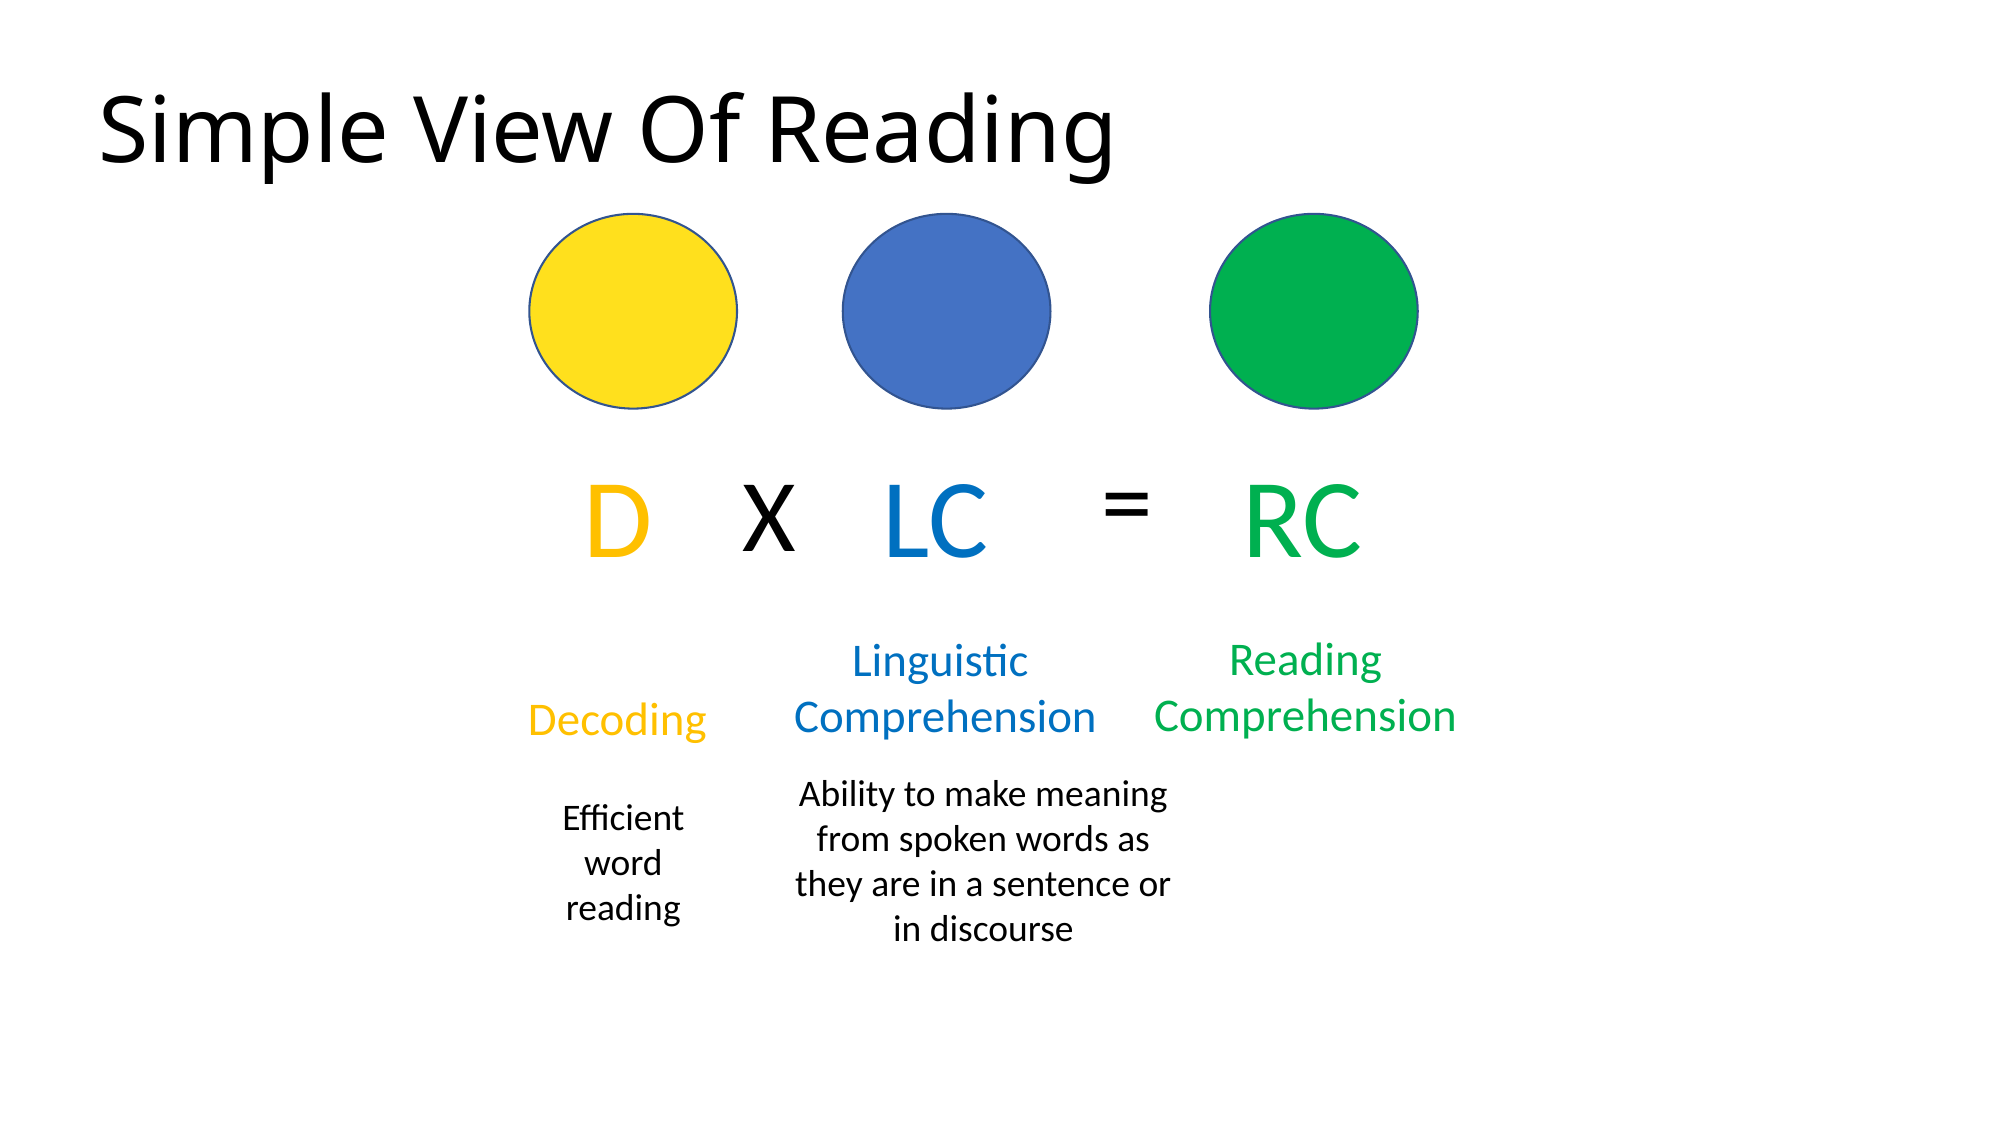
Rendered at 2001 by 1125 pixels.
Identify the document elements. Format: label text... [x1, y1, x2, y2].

text_box [528, 212, 739, 410]
text_box = [1086, 426, 1168, 566]
text_box Linguistic Comprehension [765, 621, 1125, 749]
text_box [1209, 212, 1419, 410]
text_box [841, 212, 1052, 410]
text_box X [727, 440, 812, 580]
text_box Efficient word reading [516, 785, 730, 936]
text_box Reading Comprehension [1125, 621, 1486, 749]
text_box Ability to make meaning from spoken words as they are in a sentence or in discourse [764, 761, 1203, 957]
title Simple View Of Reading [83, 24, 1809, 242]
list D LC RC [498, 230, 1469, 632]
text_box Decoding [513, 680, 766, 752]
